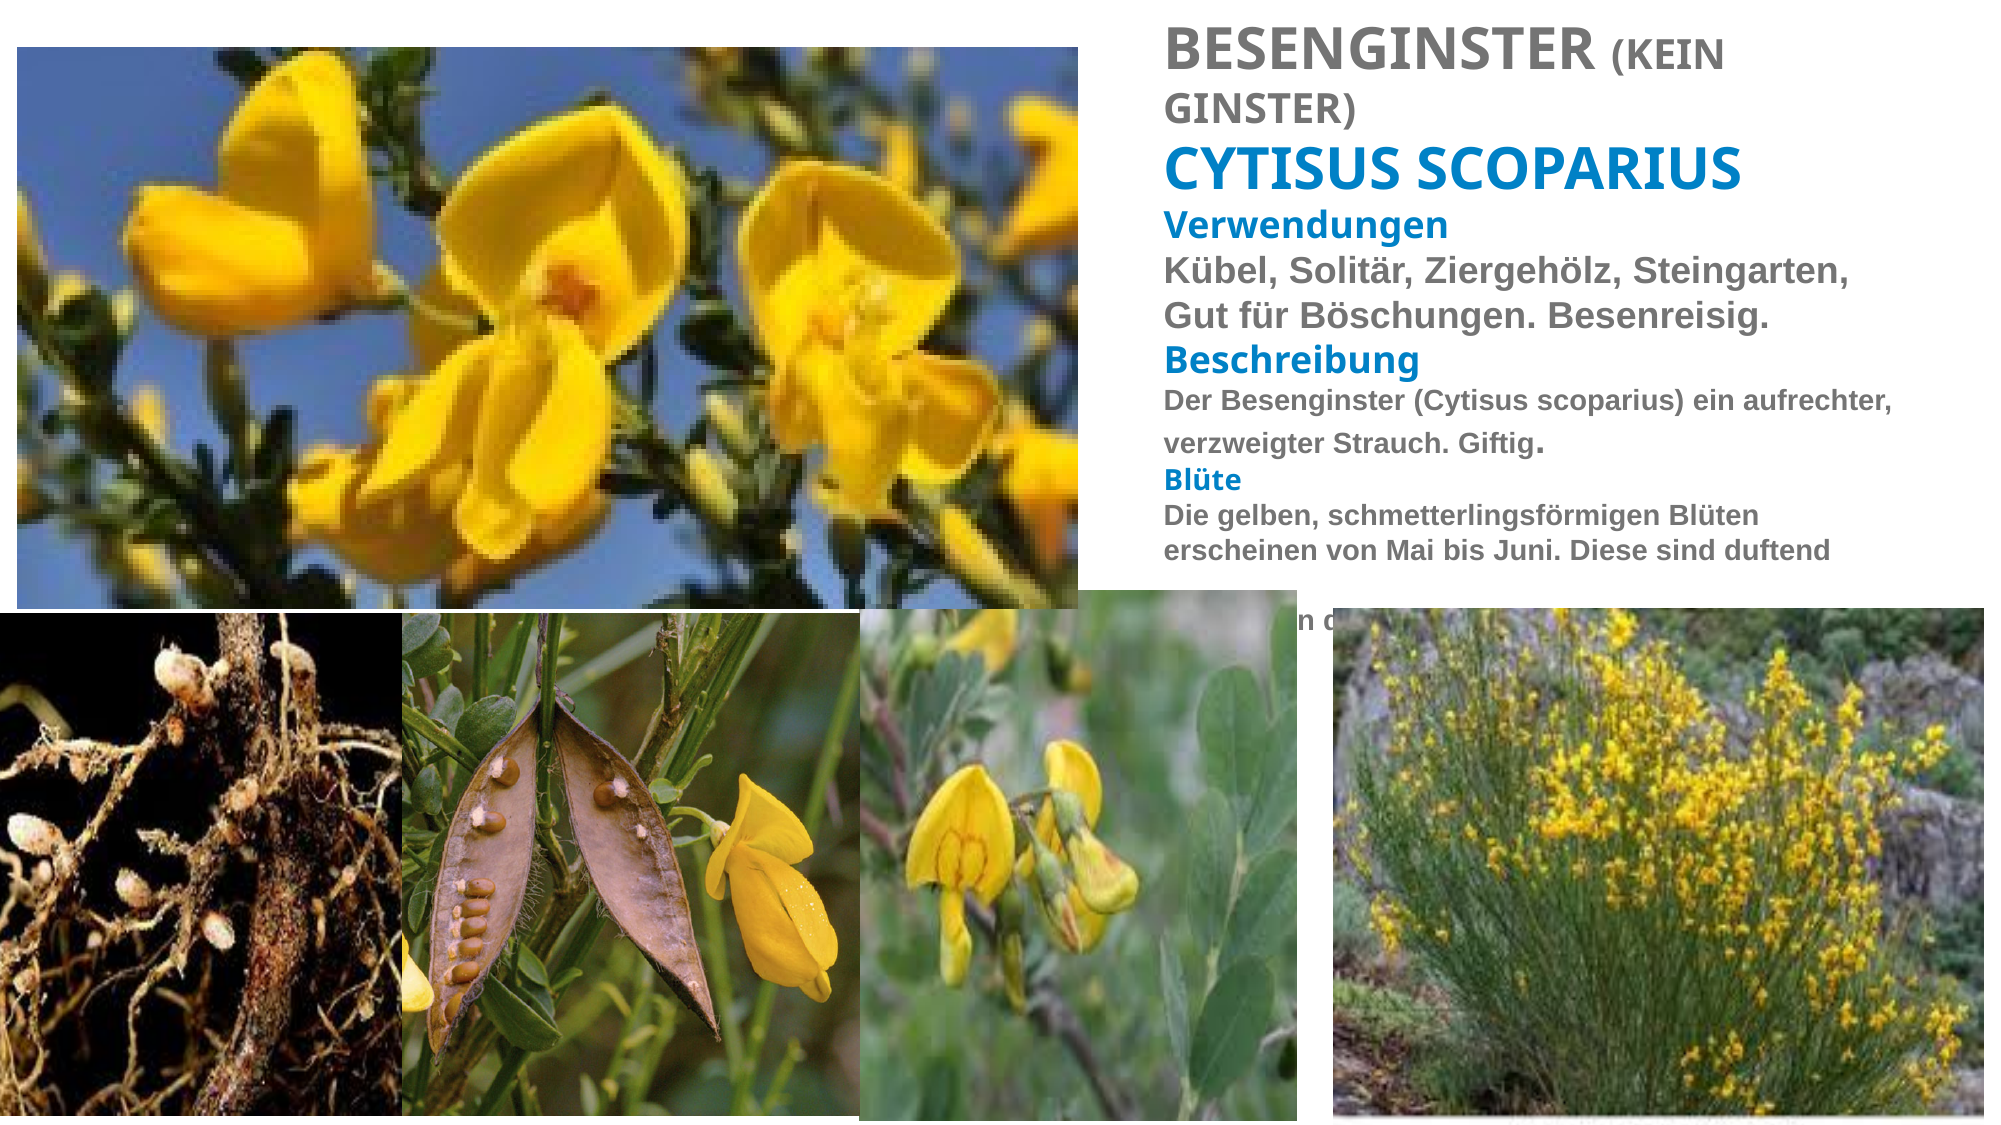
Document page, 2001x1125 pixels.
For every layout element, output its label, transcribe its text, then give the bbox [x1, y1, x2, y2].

picture [1333, 608, 1984, 1125]
text_box BESENGINSTER (kein Ginster) CYTISUS SCOPARIUS Verwendungen Kübel, Solitär, Ziergehölz, Steingarten, Gut für Böschungen. Besenreisig. Beschreibung Der Besenginster (Cytisus scoparius) ein aufrechter, verzweigter Strauch. Giftig. Blüte Die gelben, schmetterlingsförmigen Blüten erscheinen von Mai bis Juni. Diese sind duftend Vermehren durch Steckling im Frühjahr. [1148, 4, 1921, 644]
picture [0, 590, 1297, 1121]
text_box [16, 46, 1078, 610]
